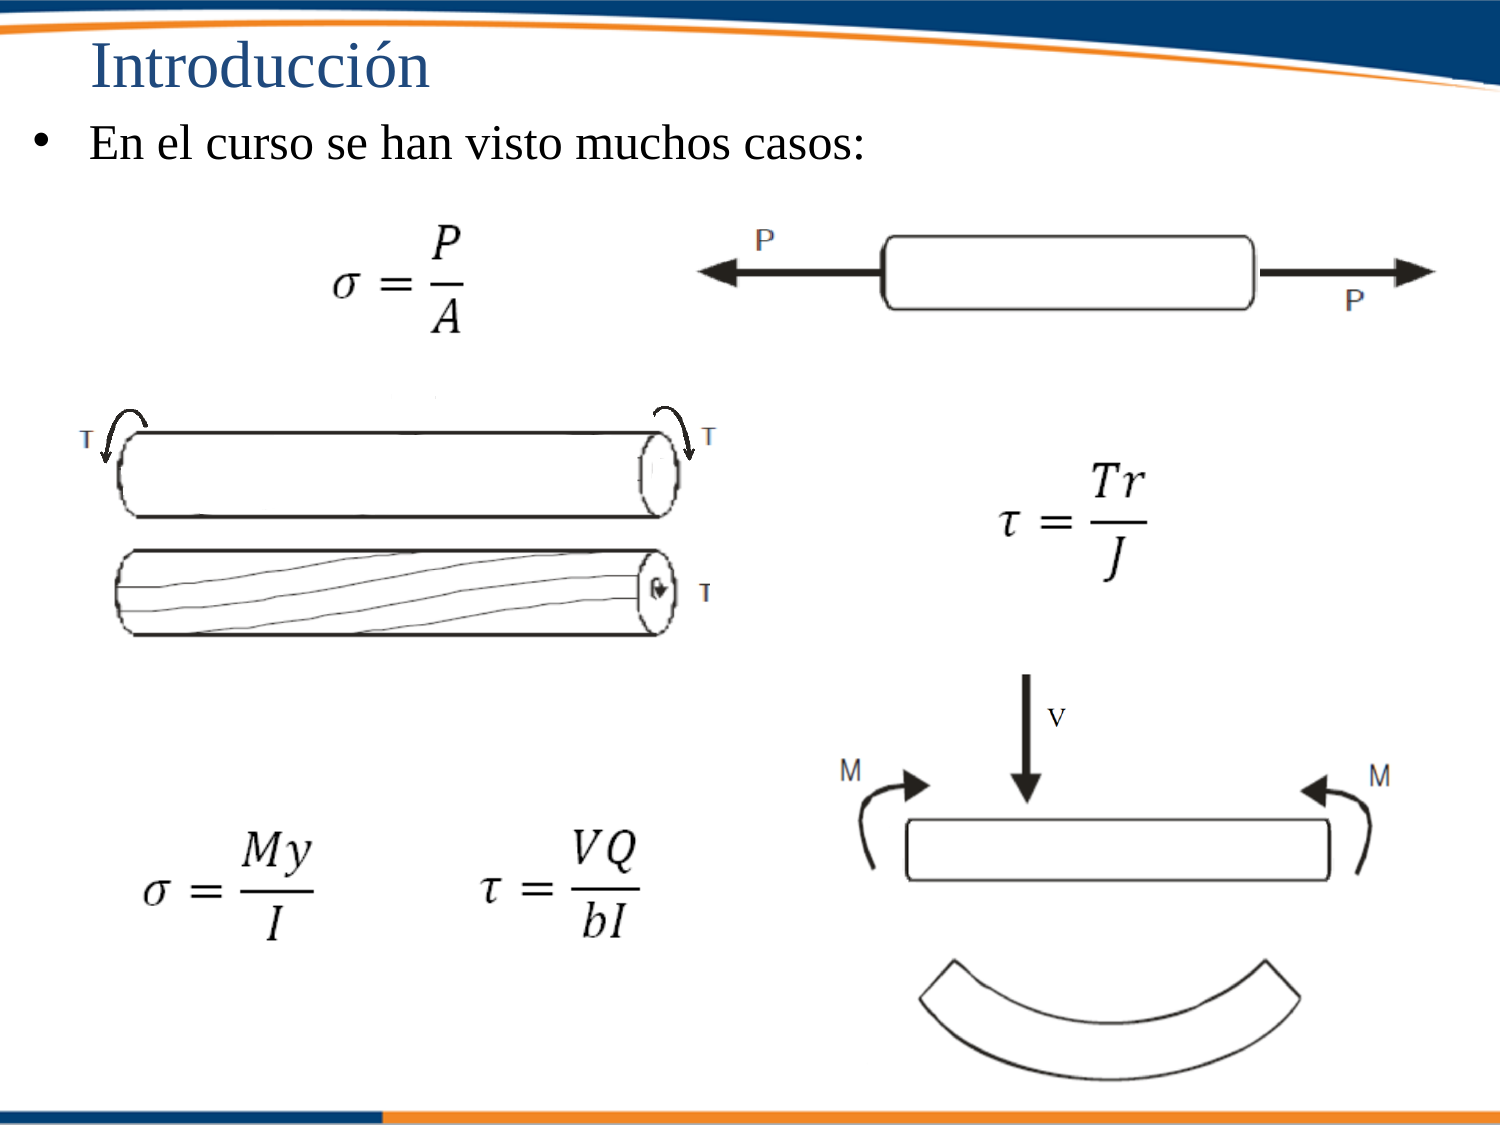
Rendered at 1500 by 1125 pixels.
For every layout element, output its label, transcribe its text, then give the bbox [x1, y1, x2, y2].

picture [0, 0, 1500, 1125]
text_box En el curso se han visto muchos casos: [17, 101, 1459, 208]
title Introducción [75, 7, 1425, 101]
